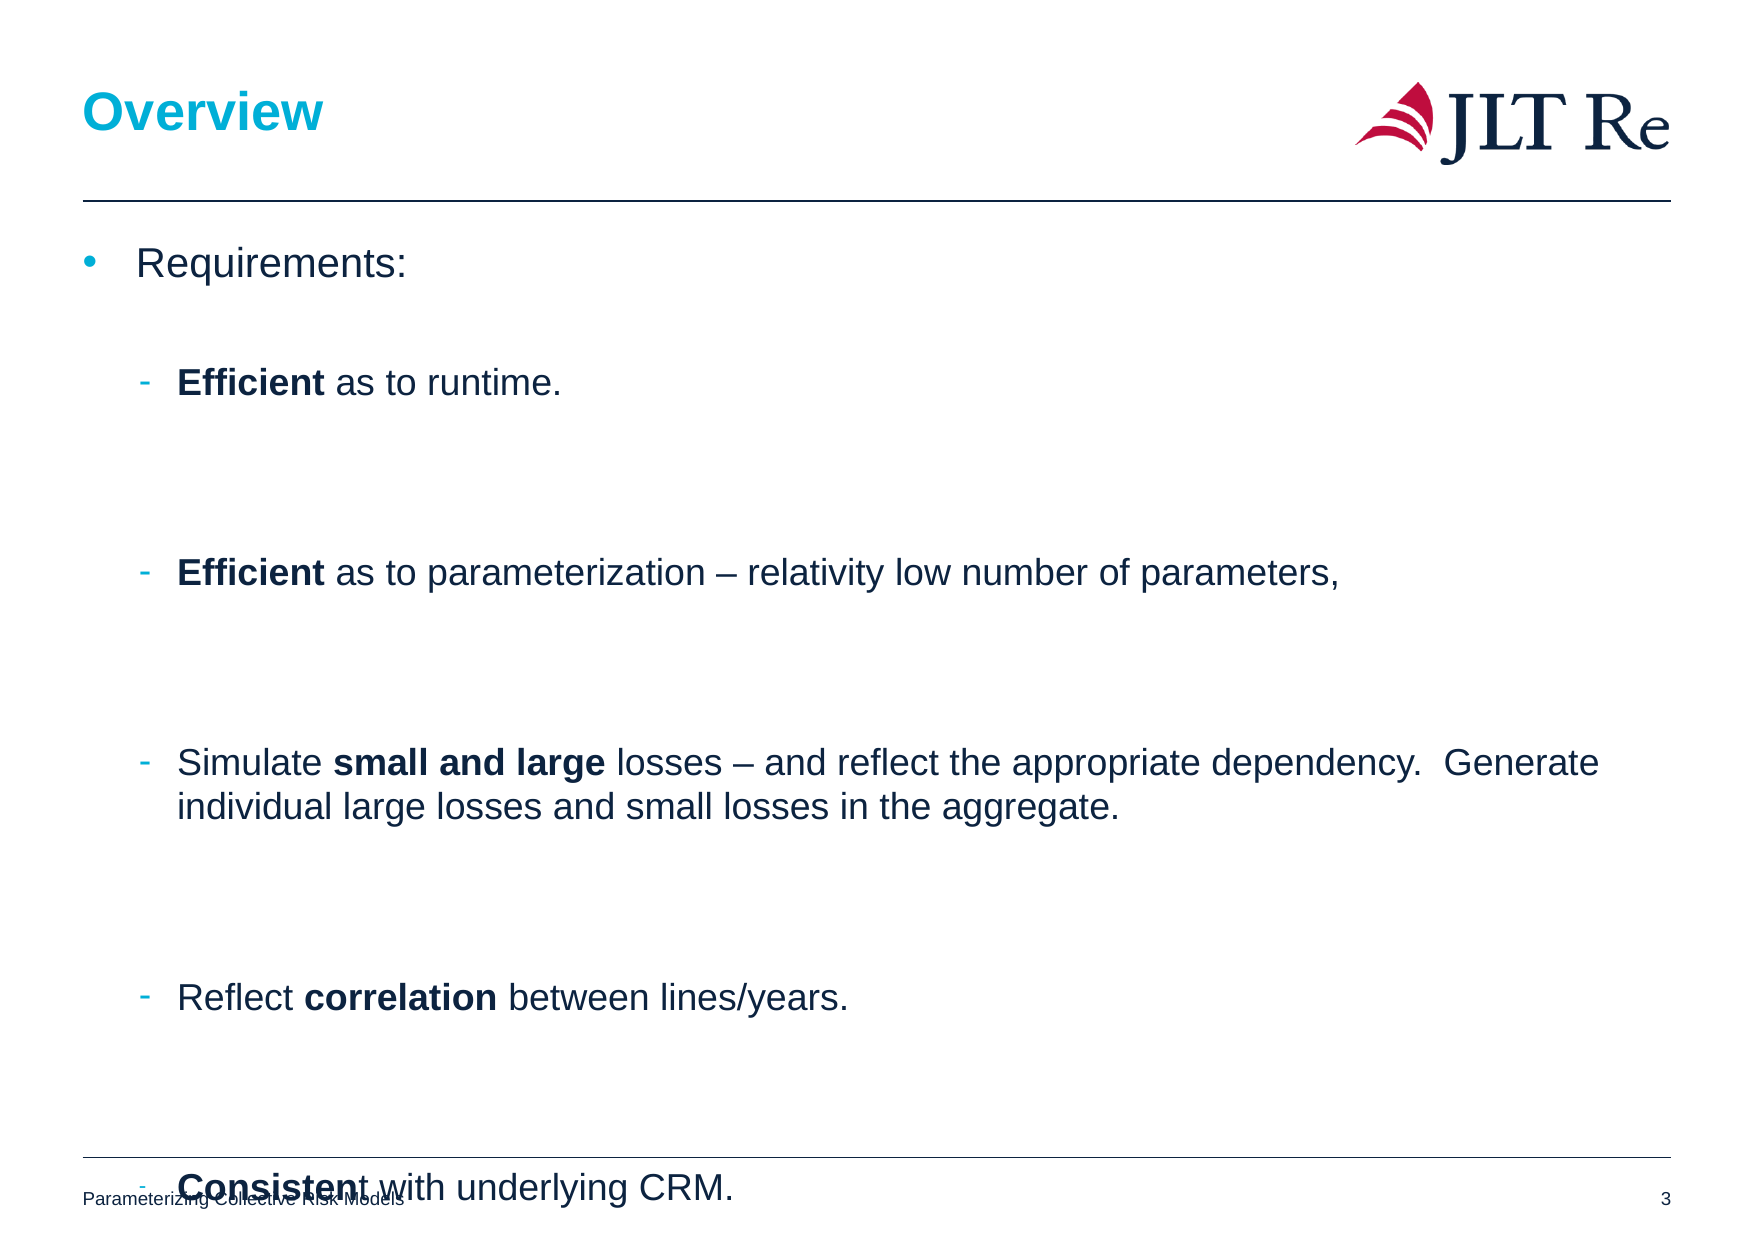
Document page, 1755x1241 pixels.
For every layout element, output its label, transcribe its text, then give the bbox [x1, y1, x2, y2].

list Requirements: Efficient as to runtime. Efficient as to parameterization – relativity low number of parameters, Simulate small and large losses – and reflect the appropriate dependency. Generate individual large losses and small losses in the aggregate. Reflect correlation between lines/years. Consistent with underlying CRM. [82, 241, 1672, 1122]
footer Parameterizing Collective Risk Models [82, 1187, 1129, 1211]
slide_number 3 [1635, 1187, 1672, 1211]
picture [1355, 82, 1669, 165]
title Overview [82, 76, 1399, 148]
